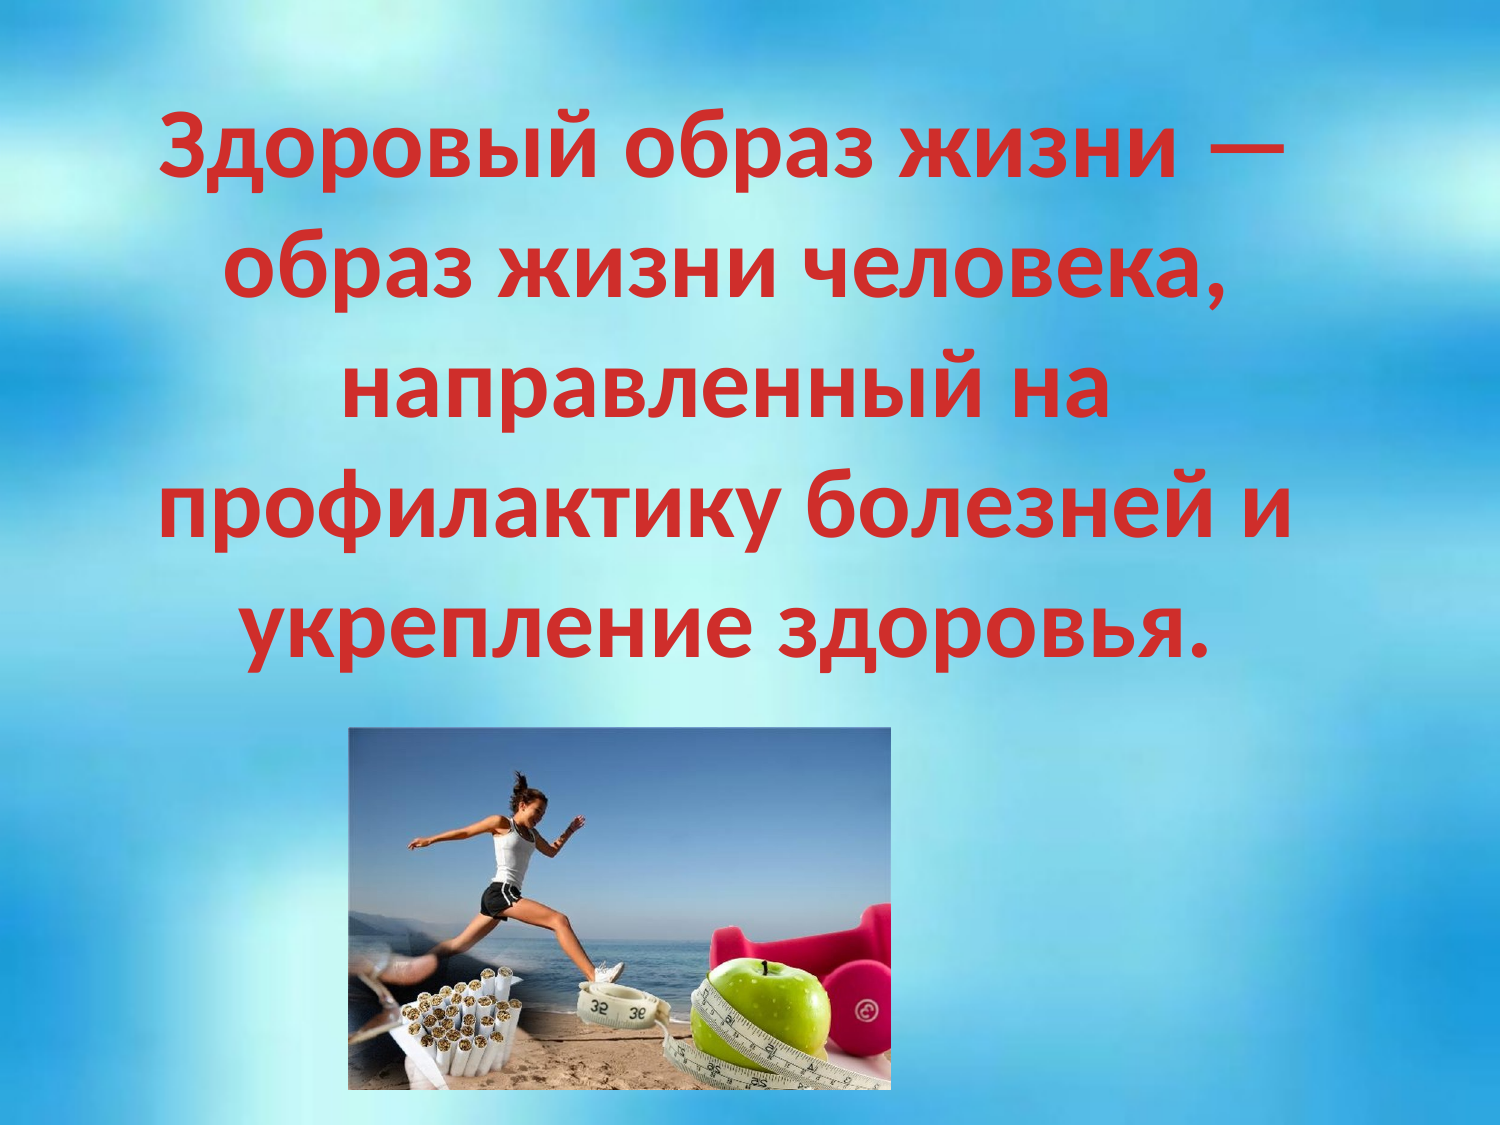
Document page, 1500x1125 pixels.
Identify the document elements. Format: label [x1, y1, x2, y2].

picture [348, 727, 891, 1090]
list [0, 0, 1500, 1125]
